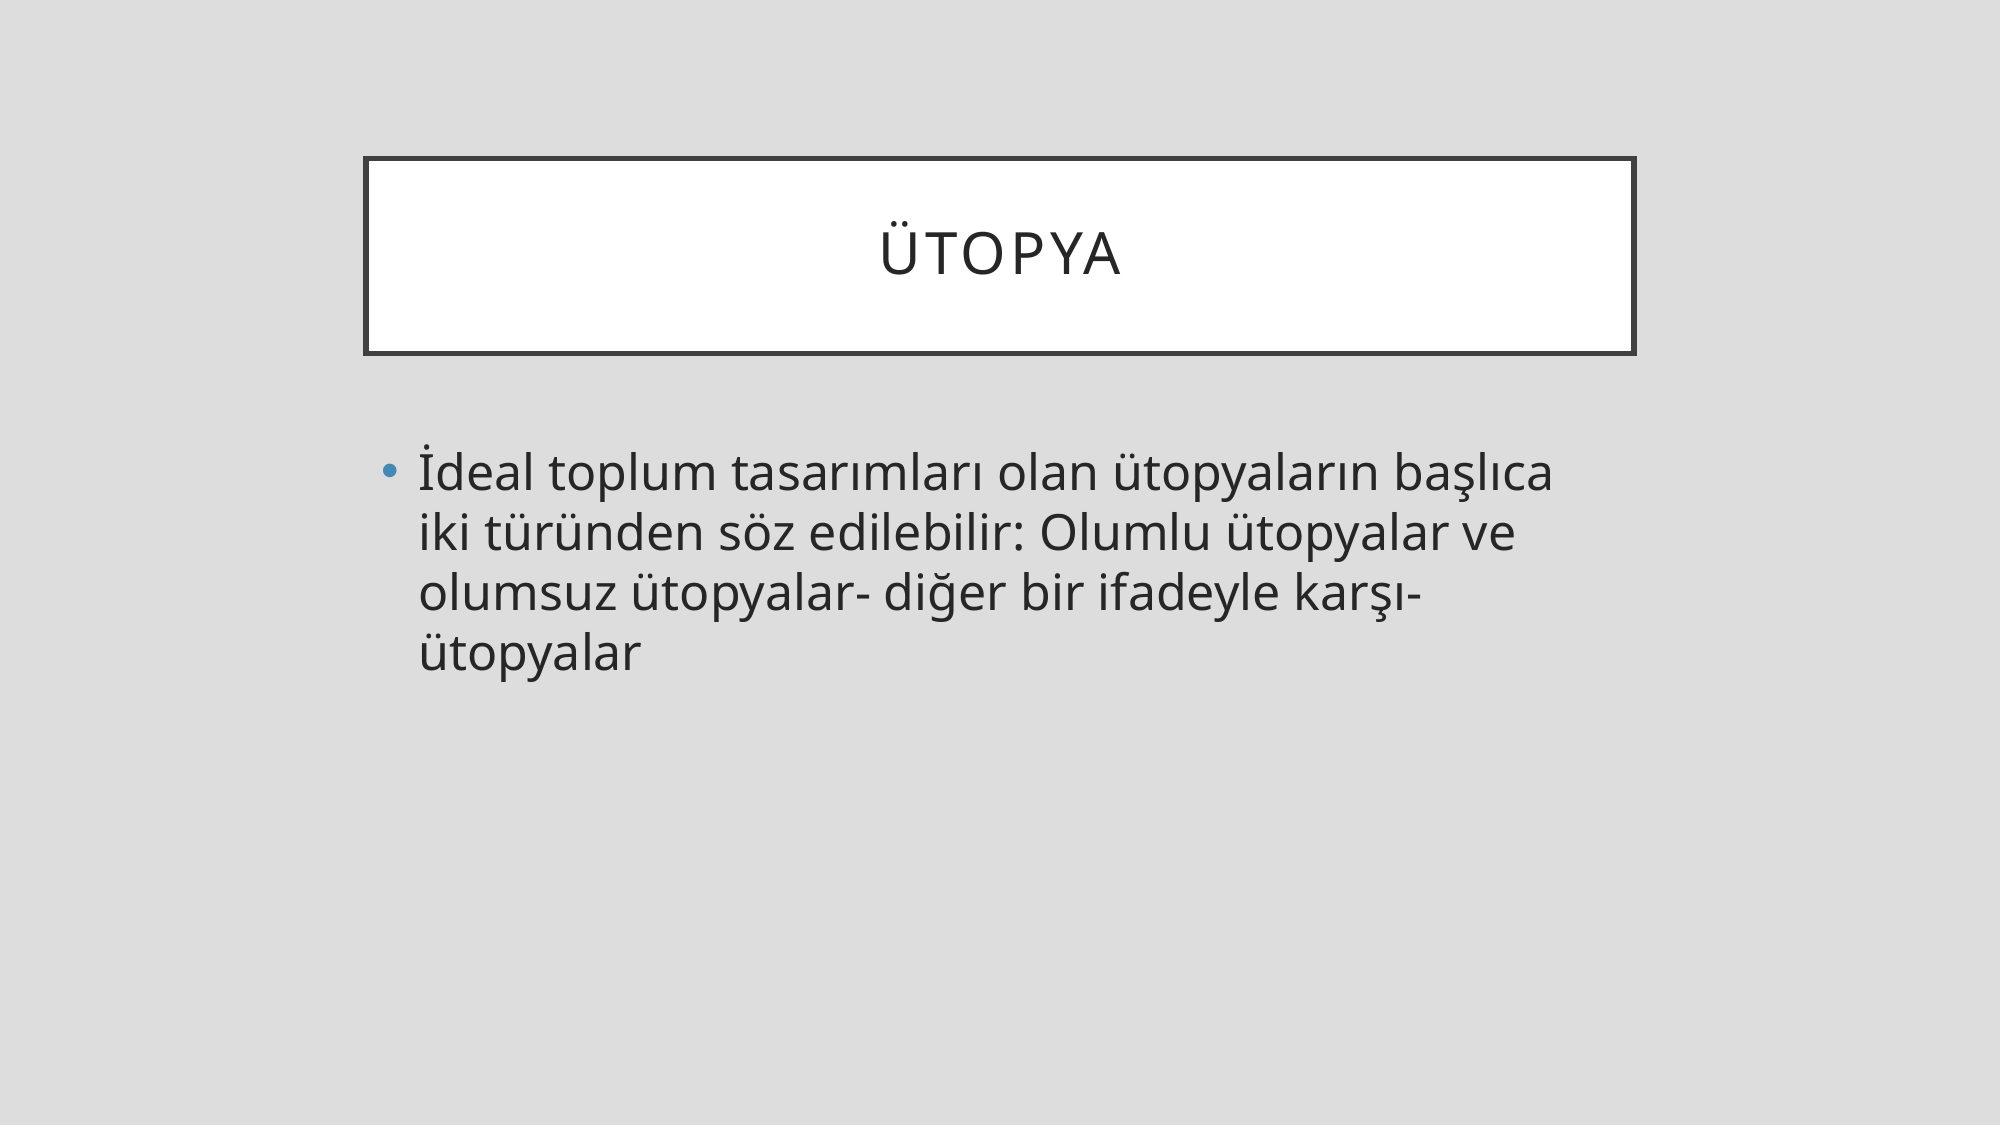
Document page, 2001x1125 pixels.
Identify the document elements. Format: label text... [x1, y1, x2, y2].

title Ütopya [363, 156, 1637, 356]
list İdeal toplum tasarımları olan ütopyaların başlıca iki türünden söz edilebilir: Olumlu ütopyalar ve olumsuz ütopyalar- diğer bir ifadeyle karşı-ütopyalar [366, 432, 1634, 942]
